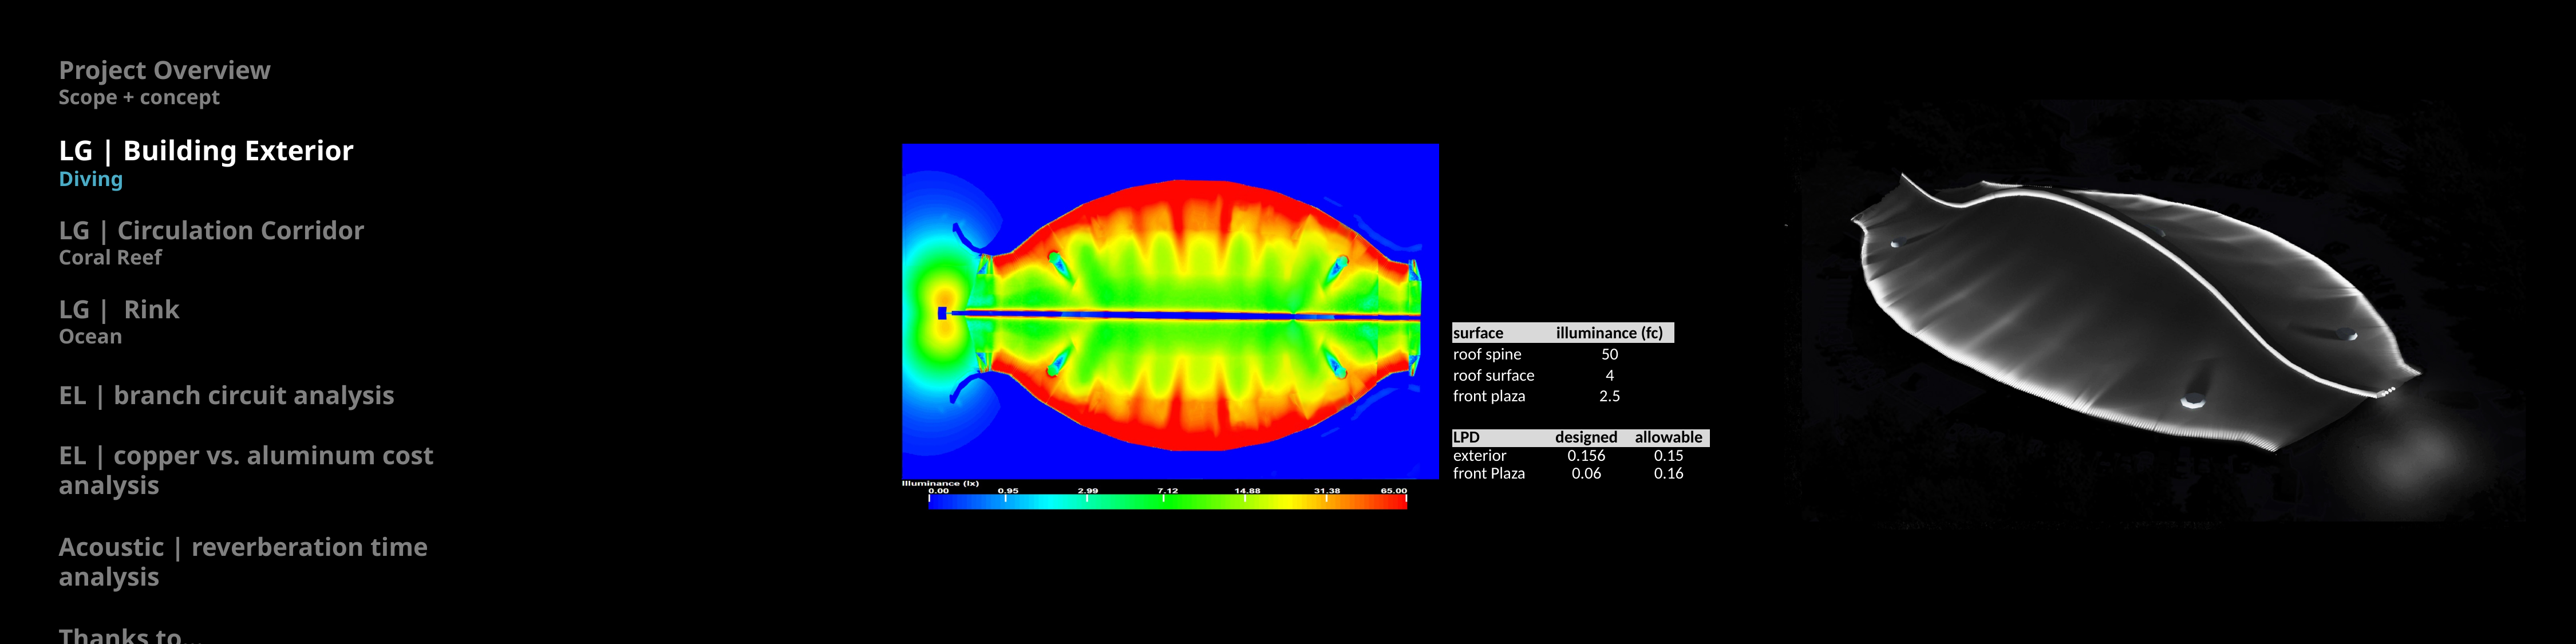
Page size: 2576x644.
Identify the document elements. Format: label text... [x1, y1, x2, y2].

picture [1784, 100, 2526, 530]
table_cell 4 [1546, 364, 1674, 385]
table_cell roof spine [1452, 343, 1546, 364]
picture [901, 144, 1440, 516]
text_box Project Overview Scope + concept LG | Building Exterior Diving LG | Circulation Corridor Coral Reef LG | Rink Ocean EL | branch circuit analysis EL | copper vs. aluminum cost analysis Acoustic | reverberation time analysis Thanks to… [50, 50, 523, 644]
table_cell 0.16 [1628, 465, 1710, 483]
table_header LPD [1452, 429, 1546, 447]
table_cell front plaza [1452, 385, 1546, 406]
table_cell 0.06 [1546, 465, 1628, 483]
table_header illuminance (fc) [1546, 322, 1674, 343]
table_cell roof surface [1452, 364, 1546, 385]
table_header allowable [1628, 429, 1710, 447]
table_cell 50 [1546, 343, 1674, 364]
table_cell front Plaza [1452, 465, 1546, 483]
table_header designed [1546, 429, 1628, 447]
table_cell 0.15 [1628, 447, 1710, 465]
table_header surface [1452, 322, 1546, 343]
table_cell 0.156 [1546, 447, 1628, 465]
table_cell exterior [1452, 447, 1546, 465]
table_cell 2.5 [1546, 385, 1674, 406]
